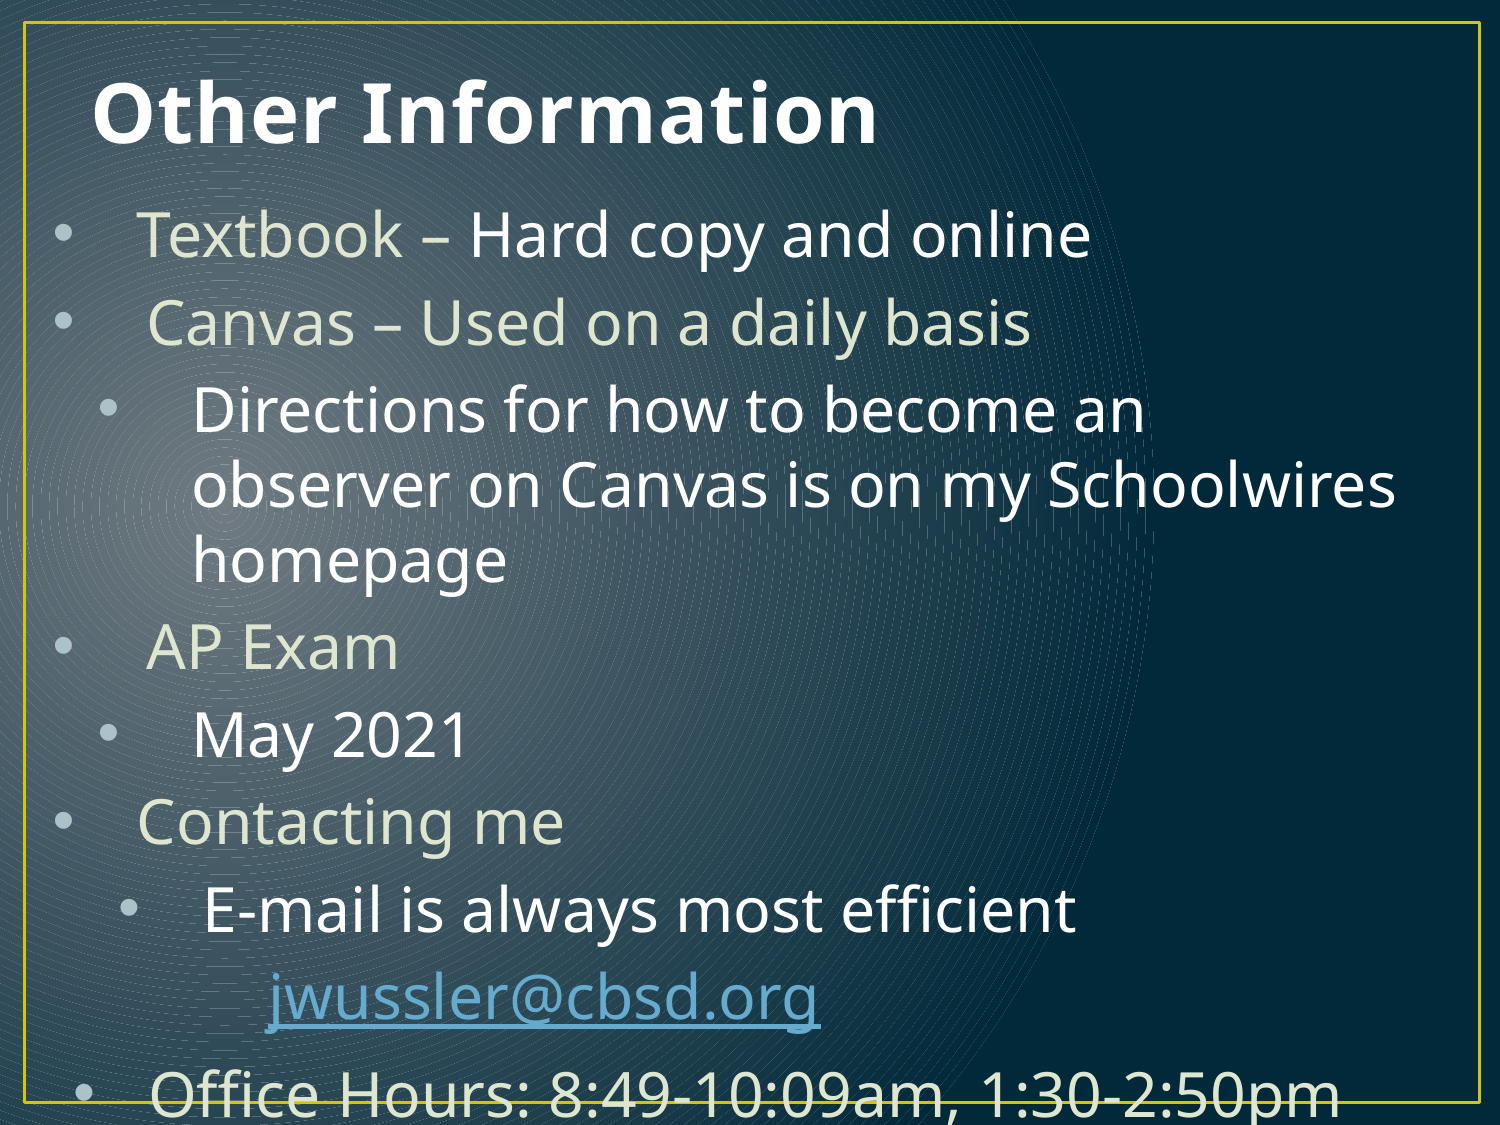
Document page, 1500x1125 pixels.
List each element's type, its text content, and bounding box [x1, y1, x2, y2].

list Textbook – Hard copy and online Canvas – Used on a daily basis Directions for how to become an observer on Canvas is on my Schoolwires homepage AP Exam May 2021 Contacting me E-mail is always most efficient jwussler@cbsd.org Office Hours: 8:49-10:09am, 1:30-2:50pm [37, 187, 1438, 1063]
title Other Information [75, 37, 1425, 168]
